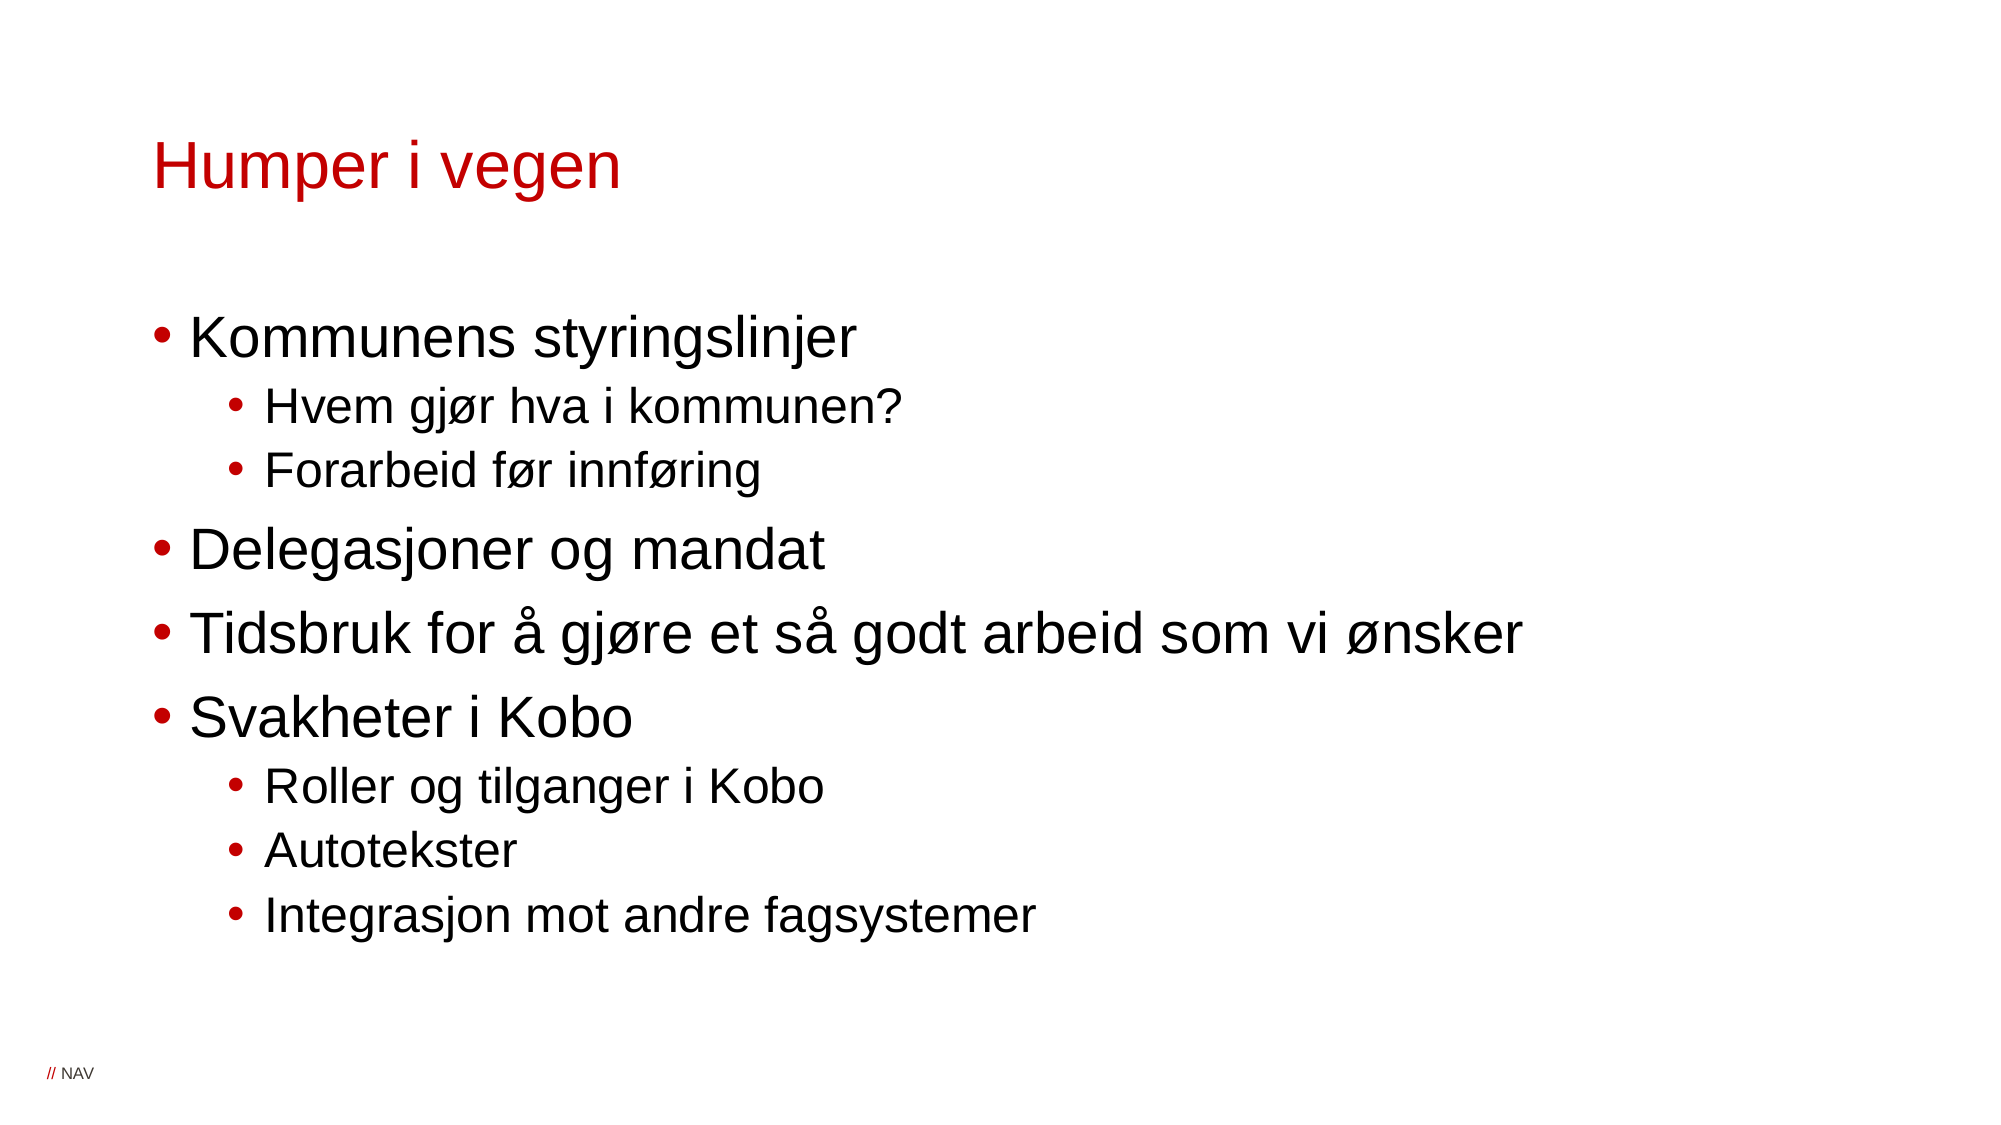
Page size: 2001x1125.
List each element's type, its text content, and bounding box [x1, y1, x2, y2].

list Kommunens styringslinjer Hvem gjør hva i kommunen? Forarbeid før innføring Delegasjoner og mandat Tidsbruk for å gjøre et så godt arbeid som vi ønsker Svakheter i Kobo Roller og tilganger i Kobo Autotekster Integrasjon mot andre fagsystemer [137, 299, 1863, 1014]
title Humper i vegen [137, 79, 1863, 255]
